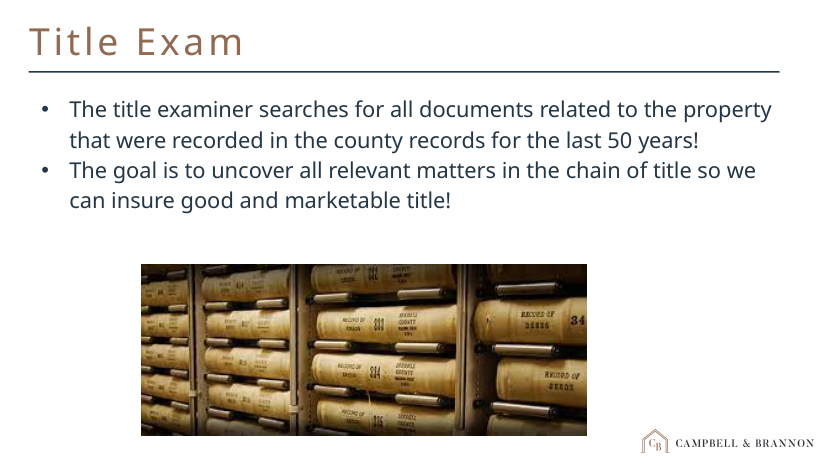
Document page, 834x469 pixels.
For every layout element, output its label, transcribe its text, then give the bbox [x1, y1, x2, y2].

text_box Title Exam [29, 21, 587, 63]
picture [141, 264, 588, 436]
picture [641, 429, 815, 453]
text_box The title examiner searches for all documents related to the property that were recorded in the county records for the last 50 years! The goal is to uncover all relevant matters in the chain of title so we can insure good and marketable title! [41, 91, 779, 214]
